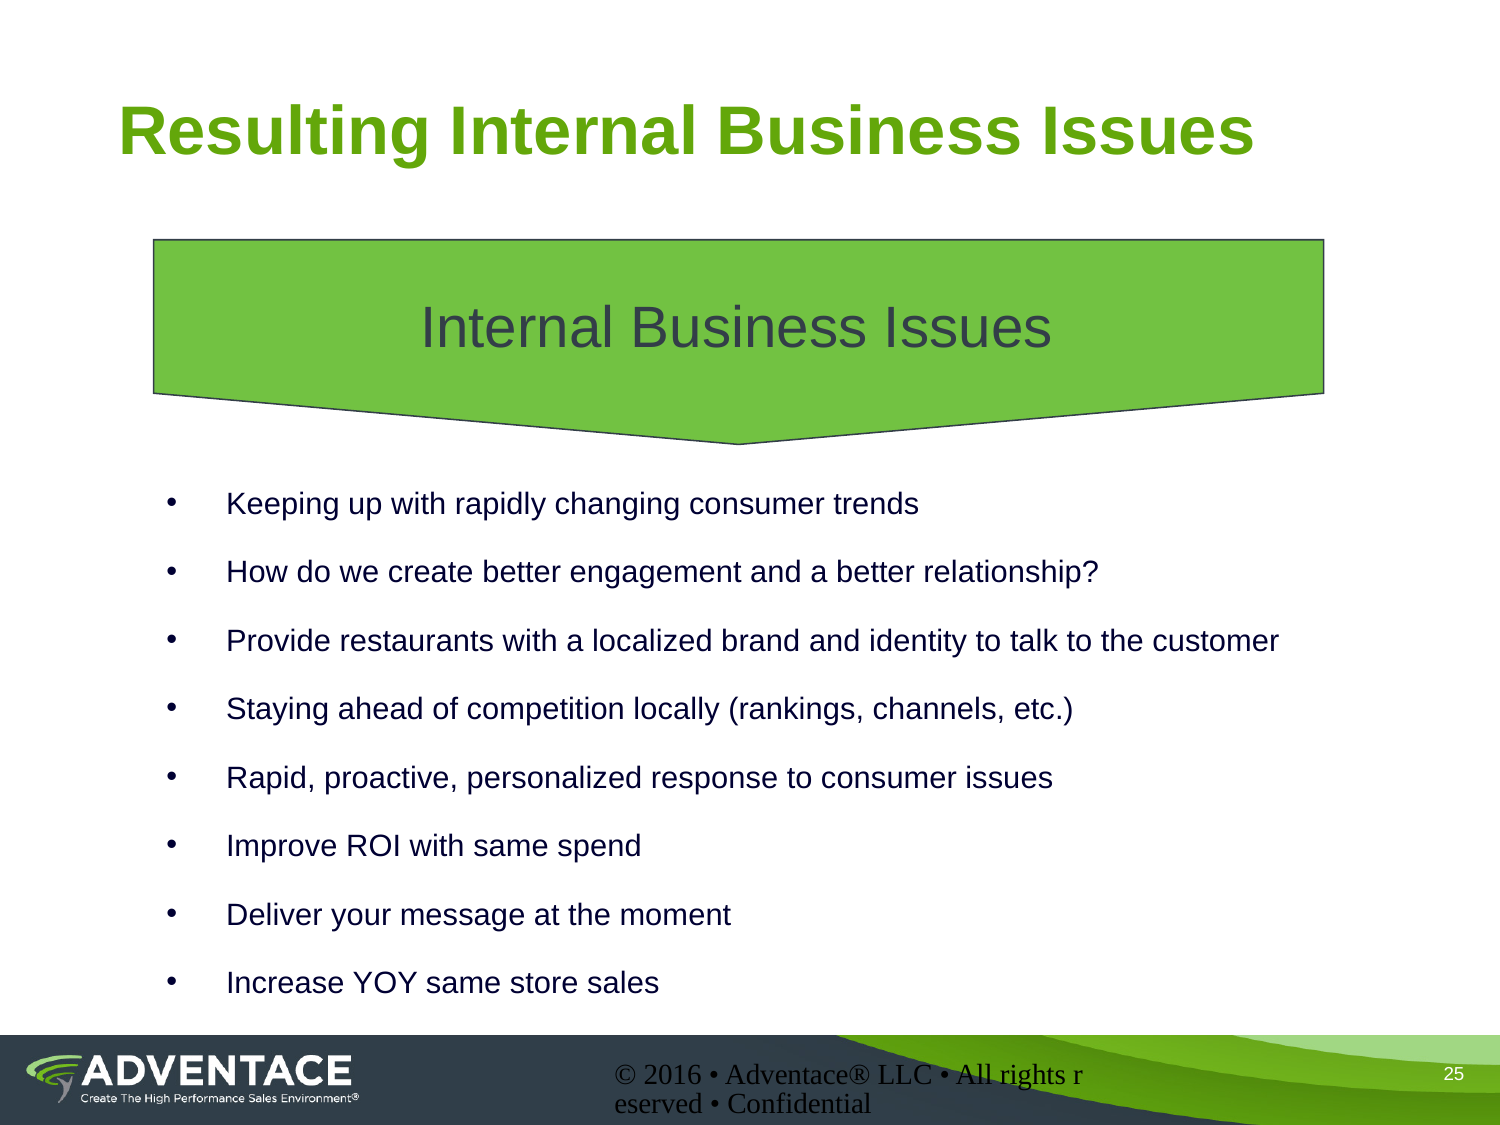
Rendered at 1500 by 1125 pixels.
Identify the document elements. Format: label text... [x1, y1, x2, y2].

slide_number 25 [1142, 1042, 1480, 1103]
list Keeping up with rapidly changing consumer trends How do we create better engagement and a better relationship? Provide restaurants with a localized brand and identity to talk to the customer Staying ahead of competition locally (rankings, channels, etc.) Rapid, proactive, personalized response to consumer issues Improve ROI with same spend Deliver your message at the moment Increase YOY same store sales [151, 468, 1475, 1014]
picture [0, 0, 1500, 1125]
text_box Internal Business Issues [151, 281, 1323, 367]
text_box [153, 239, 1324, 445]
footer © 2016 • Adventace® LLC • All rights reserved • Confidential [599, 1042, 1106, 1103]
title Resulting Internal Business Issues [103, 23, 1397, 241]
